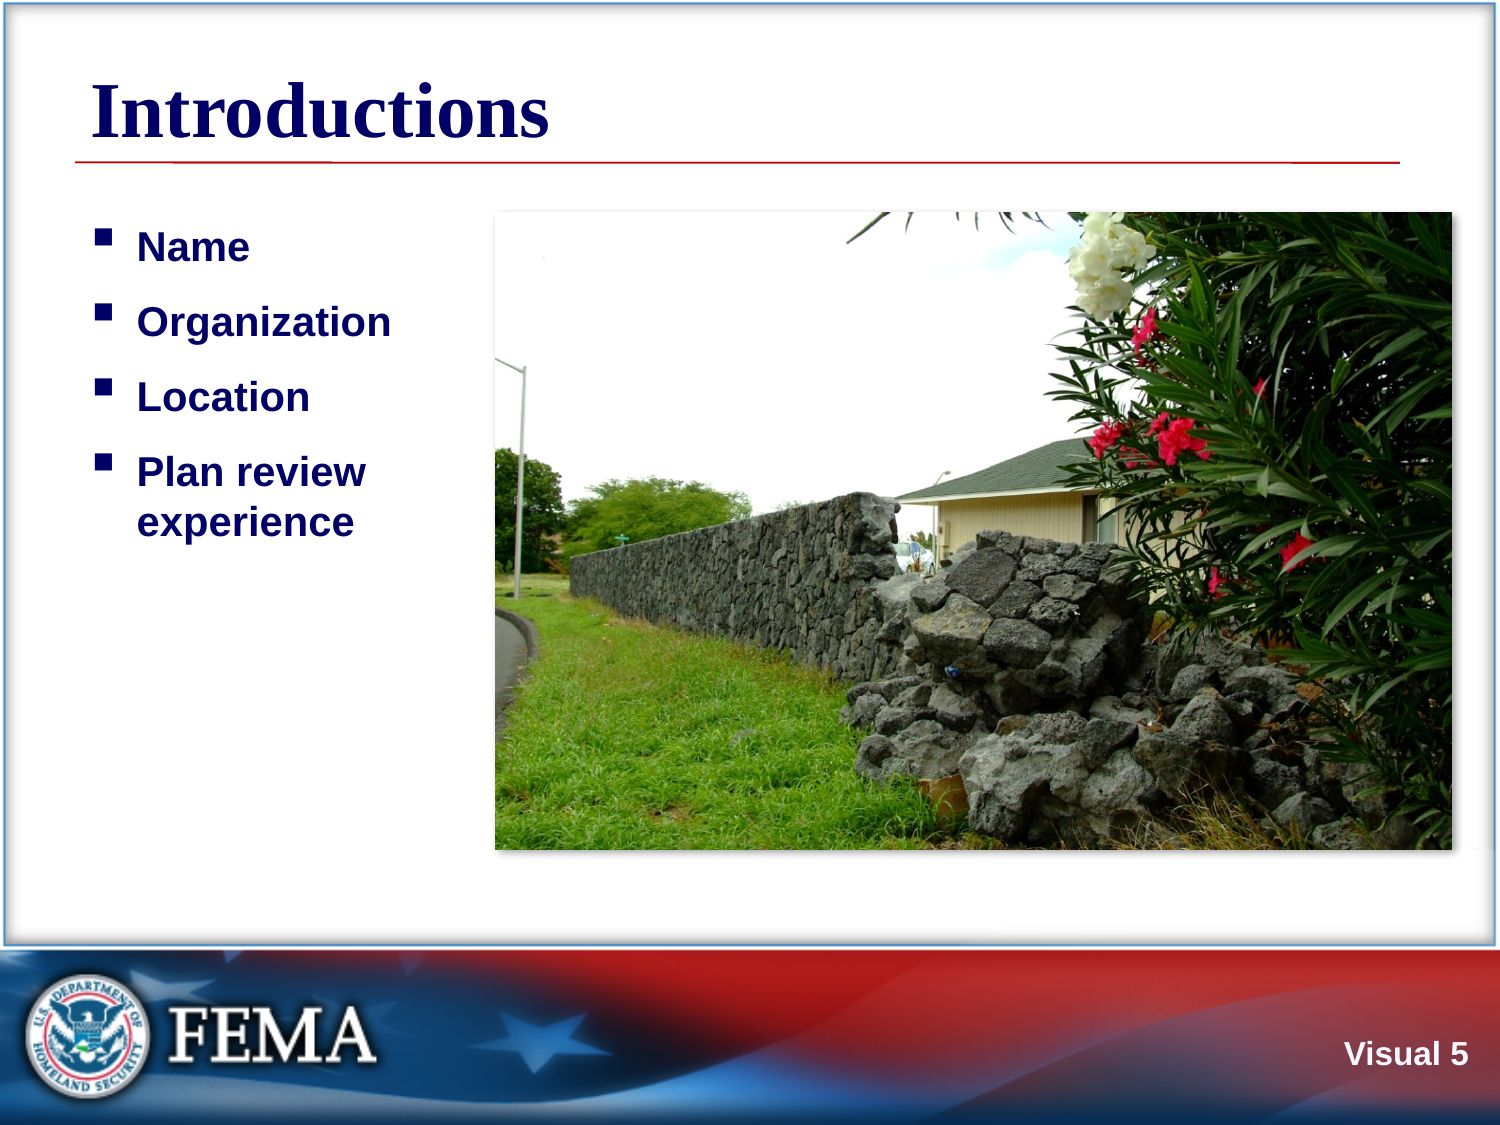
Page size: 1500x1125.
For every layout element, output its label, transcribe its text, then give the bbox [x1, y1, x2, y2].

picture [0, 0, 1500, 1125]
list Name Organization Location Plan review experience [74, 212, 1426, 938]
title Introductions [74, 57, 1426, 163]
